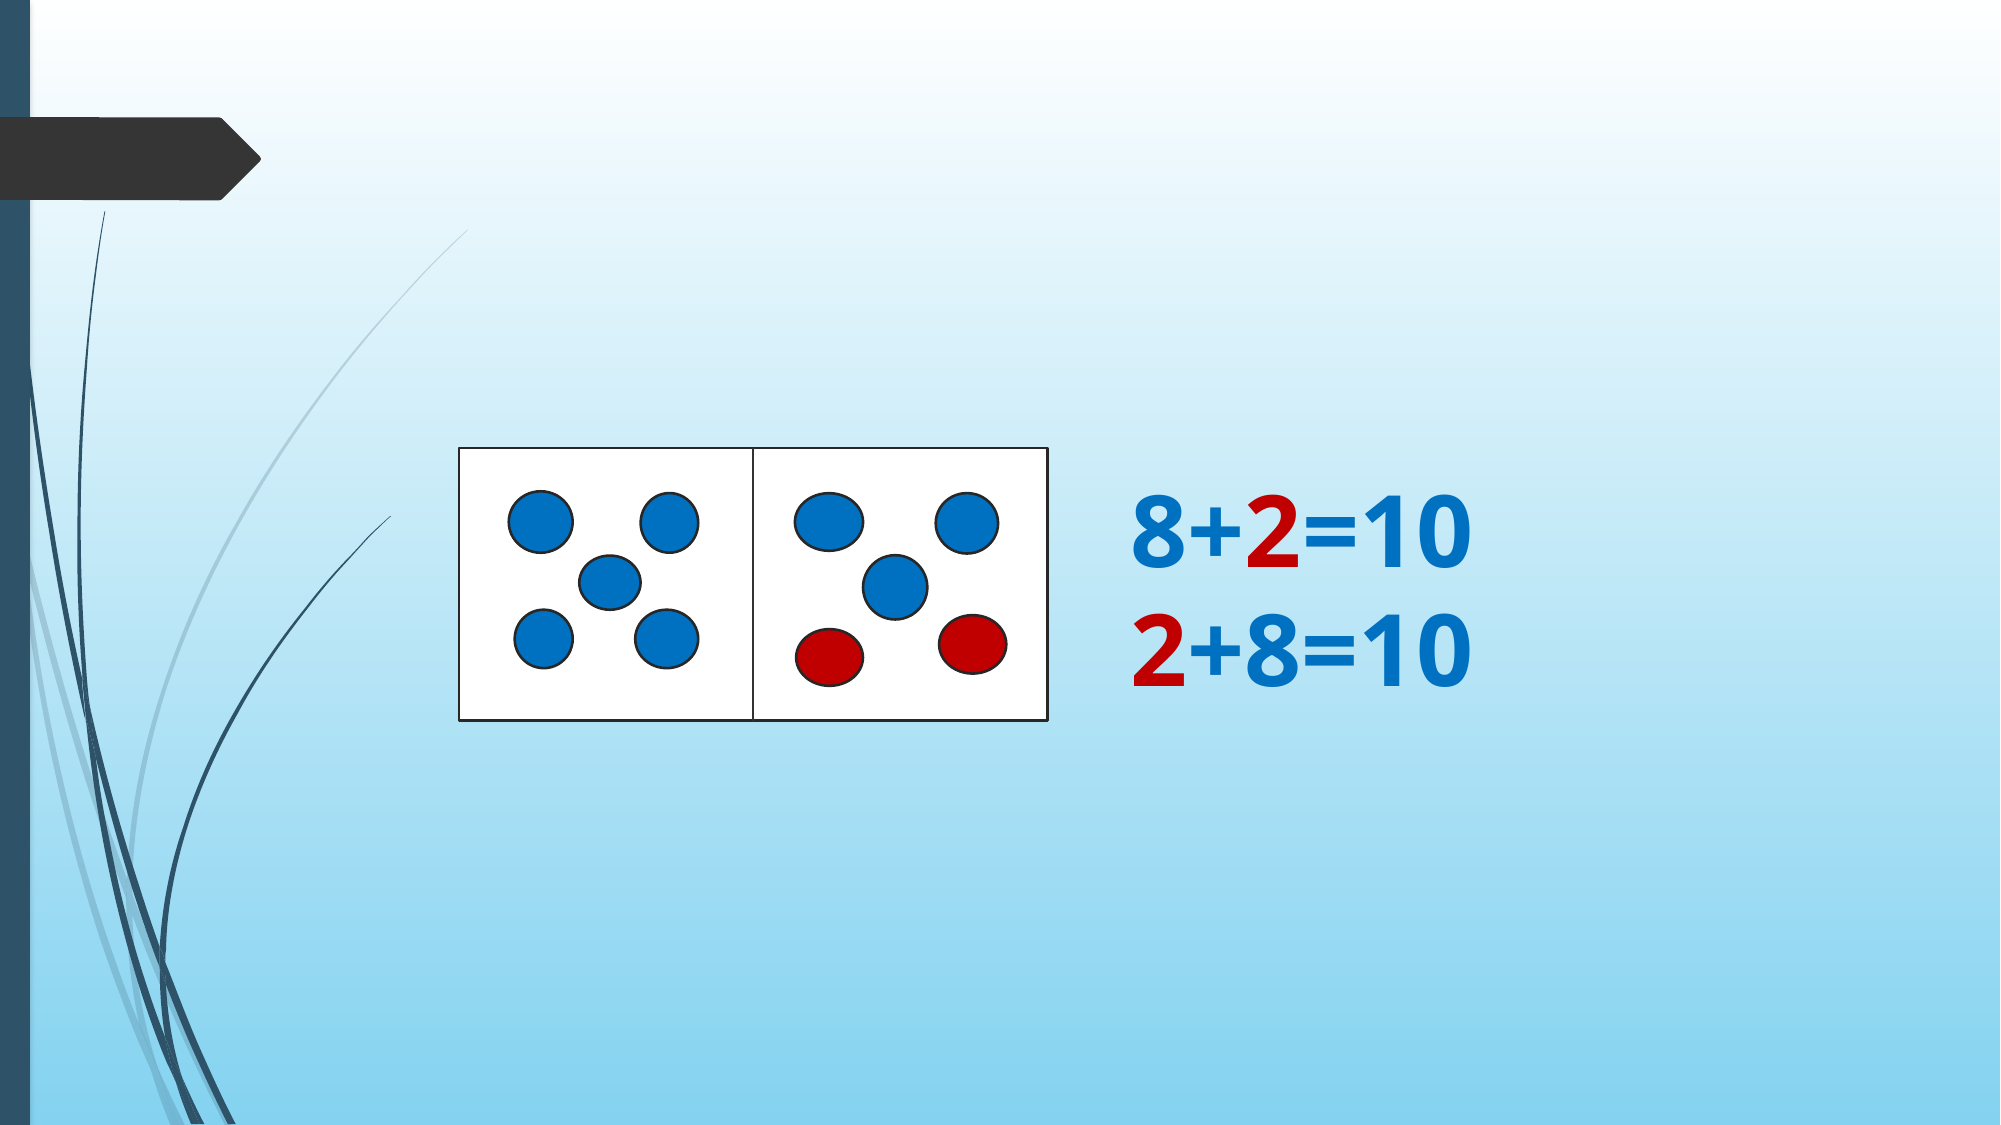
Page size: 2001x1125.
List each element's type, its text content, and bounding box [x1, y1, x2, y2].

text_box [754, 447, 1049, 722]
text_box [793, 491, 865, 553]
text_box [794, 627, 865, 688]
title 8+2=10 2+8=10 [1115, 459, 1932, 706]
text_box [577, 554, 642, 612]
text_box [458, 447, 752, 722]
text_box [937, 613, 1008, 675]
text_box [507, 489, 574, 555]
text_box [861, 553, 929, 621]
text_box [639, 491, 700, 554]
text_box [513, 608, 575, 670]
text_box [934, 491, 1000, 555]
text_box [633, 608, 700, 670]
